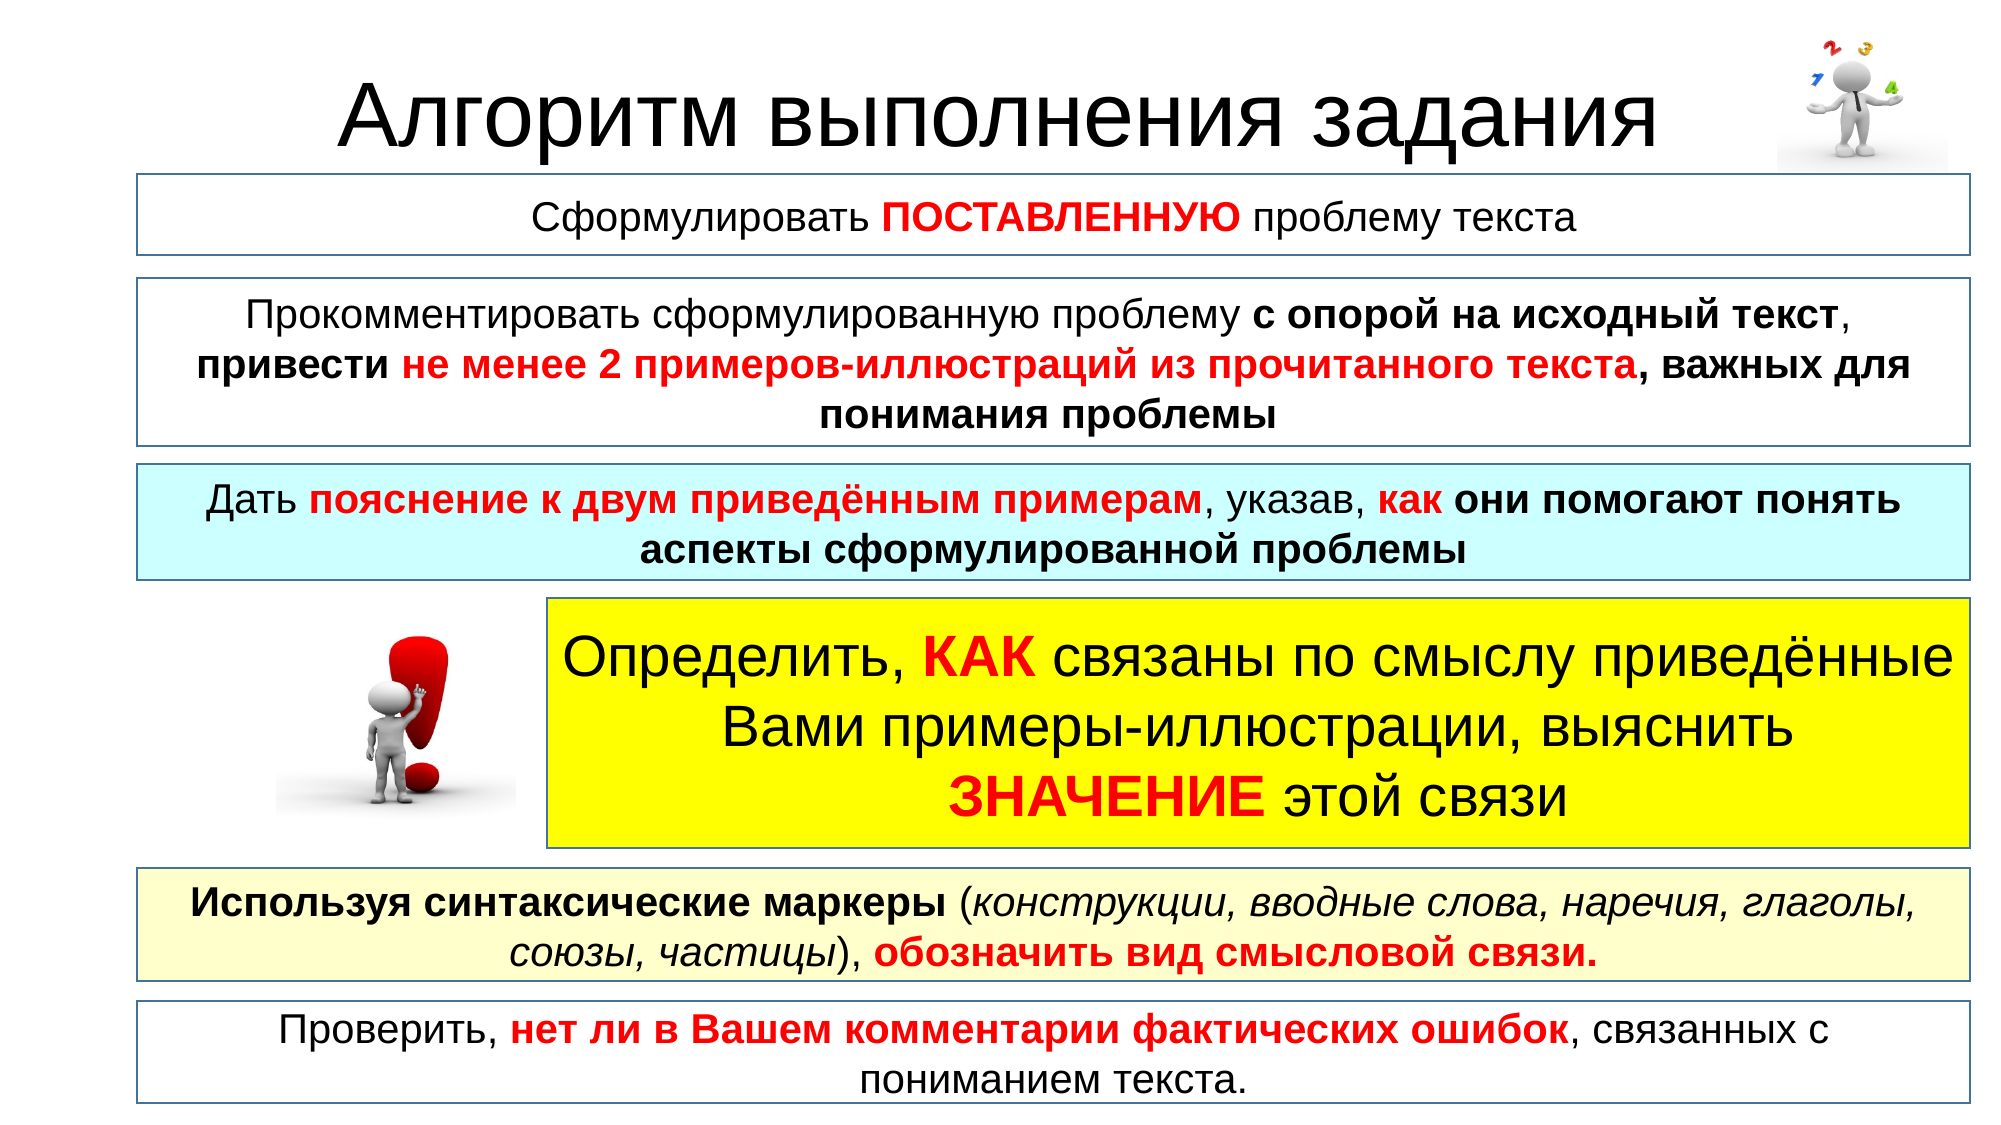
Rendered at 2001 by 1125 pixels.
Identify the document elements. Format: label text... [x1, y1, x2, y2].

text_box Определить, КАК связаны по смыслу приведённые Вами примеры-иллюстрации, выяснить ЗНАЧЕНИЕ этой связи [546, 597, 1971, 849]
text_box Используя синтаксические маркеры (конструкции, вводные слова, наречия, глаголы, союзы, частицы), обозначить вид смысловой связи. [136, 867, 1971, 982]
picture [276, 598, 516, 849]
picture [1777, 25, 1948, 172]
text_box Прокомментировать сформулированную проблему с опорой на исходный текст, привести не менее 2 примеров-иллюстраций из прочитанного текста, важных для понимания проблемы [136, 277, 1971, 447]
text_box Дать пояснение к двум приведённым примерам, указав, как они помогают понять аспекты сформулированной проблемы [136, 463, 1971, 581]
text_box Проверить, нет ли в Вашем комментарии фактических ошибок, связанных с пониманием текста. [136, 1000, 1971, 1104]
title Алгоритм выполнения задания [137, 59, 1863, 173]
text_box Сформулировать ПОСТАВЛЕННУЮ проблему текста [136, 173, 1971, 256]
